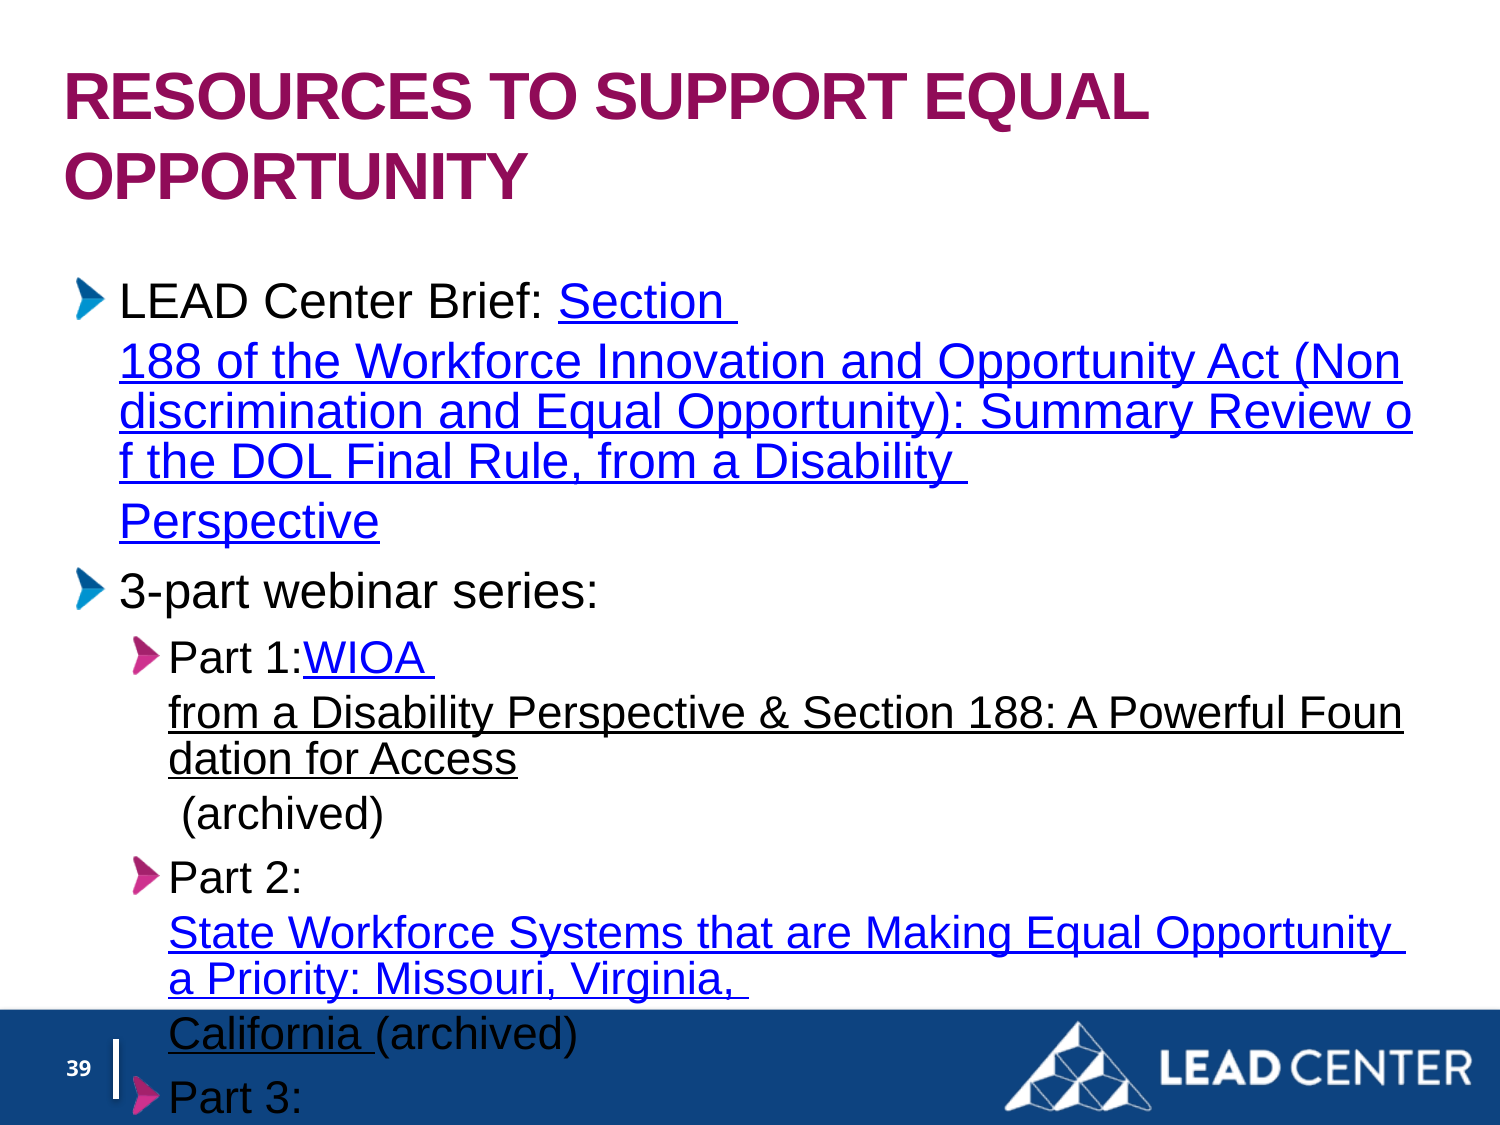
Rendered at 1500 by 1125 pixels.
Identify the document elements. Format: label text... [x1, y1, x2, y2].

picture [132, 855, 160, 895]
title Resources to support equal opportunity [48, 45, 1425, 180]
picture [76, 567, 106, 610]
picture [132, 1075, 160, 1115]
picture [76, 277, 106, 320]
picture [999, 1015, 1478, 1117]
picture [132, 635, 160, 675]
slide_number 39 [17, 1039, 107, 1100]
list LEAD Center Brief: Section 188 of the Workforce Innovation and Opportunity Act (Nondiscrimination and Equal Opportunity): Summary Review of the DOL Final Rule, from a Disability Perspective 3-part webinar series: Part 1:WIOA from a Disability Perspective & Section 188: A Powerful Foundation for Access (archived) Part 2: State Workforce Systems that are Making Equal Opportunity a Priority: Missouri, Virginia, California (archived) Part 3: Achieving 188 Compliance & AJC Certification: Key Strategies & Actions from Policy to Procedure (April 30) [61, 261, 1439, 1070]
